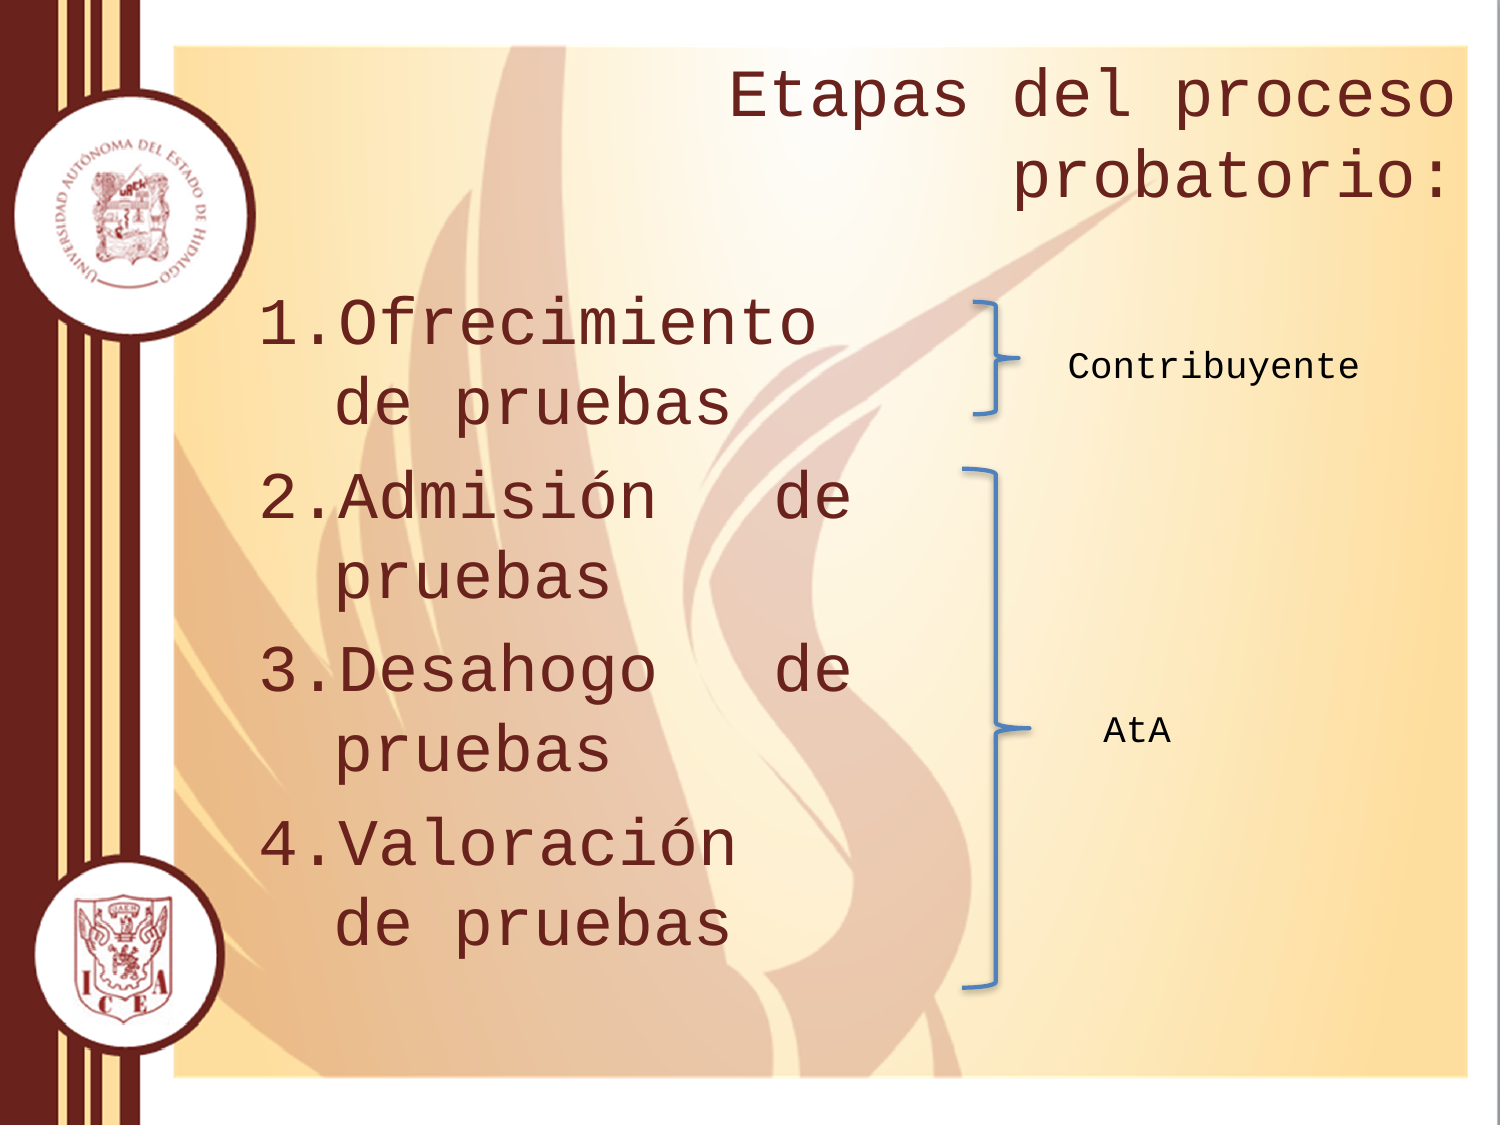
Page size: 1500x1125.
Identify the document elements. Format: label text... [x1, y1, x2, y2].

title Etapas del proceso probatorio: [264, 41, 1473, 219]
list Ofrecimiento de pruebas Admisión de pruebas Desahogo de pruebas Valoración de pruebas [243, 270, 869, 988]
text_box [972, 299, 1021, 417]
text_box AtA [1088, 697, 1217, 758]
text_box Contribuyente [1053, 333, 1381, 394]
picture [0, 0, 1500, 1125]
text_box [962, 466, 1032, 990]
